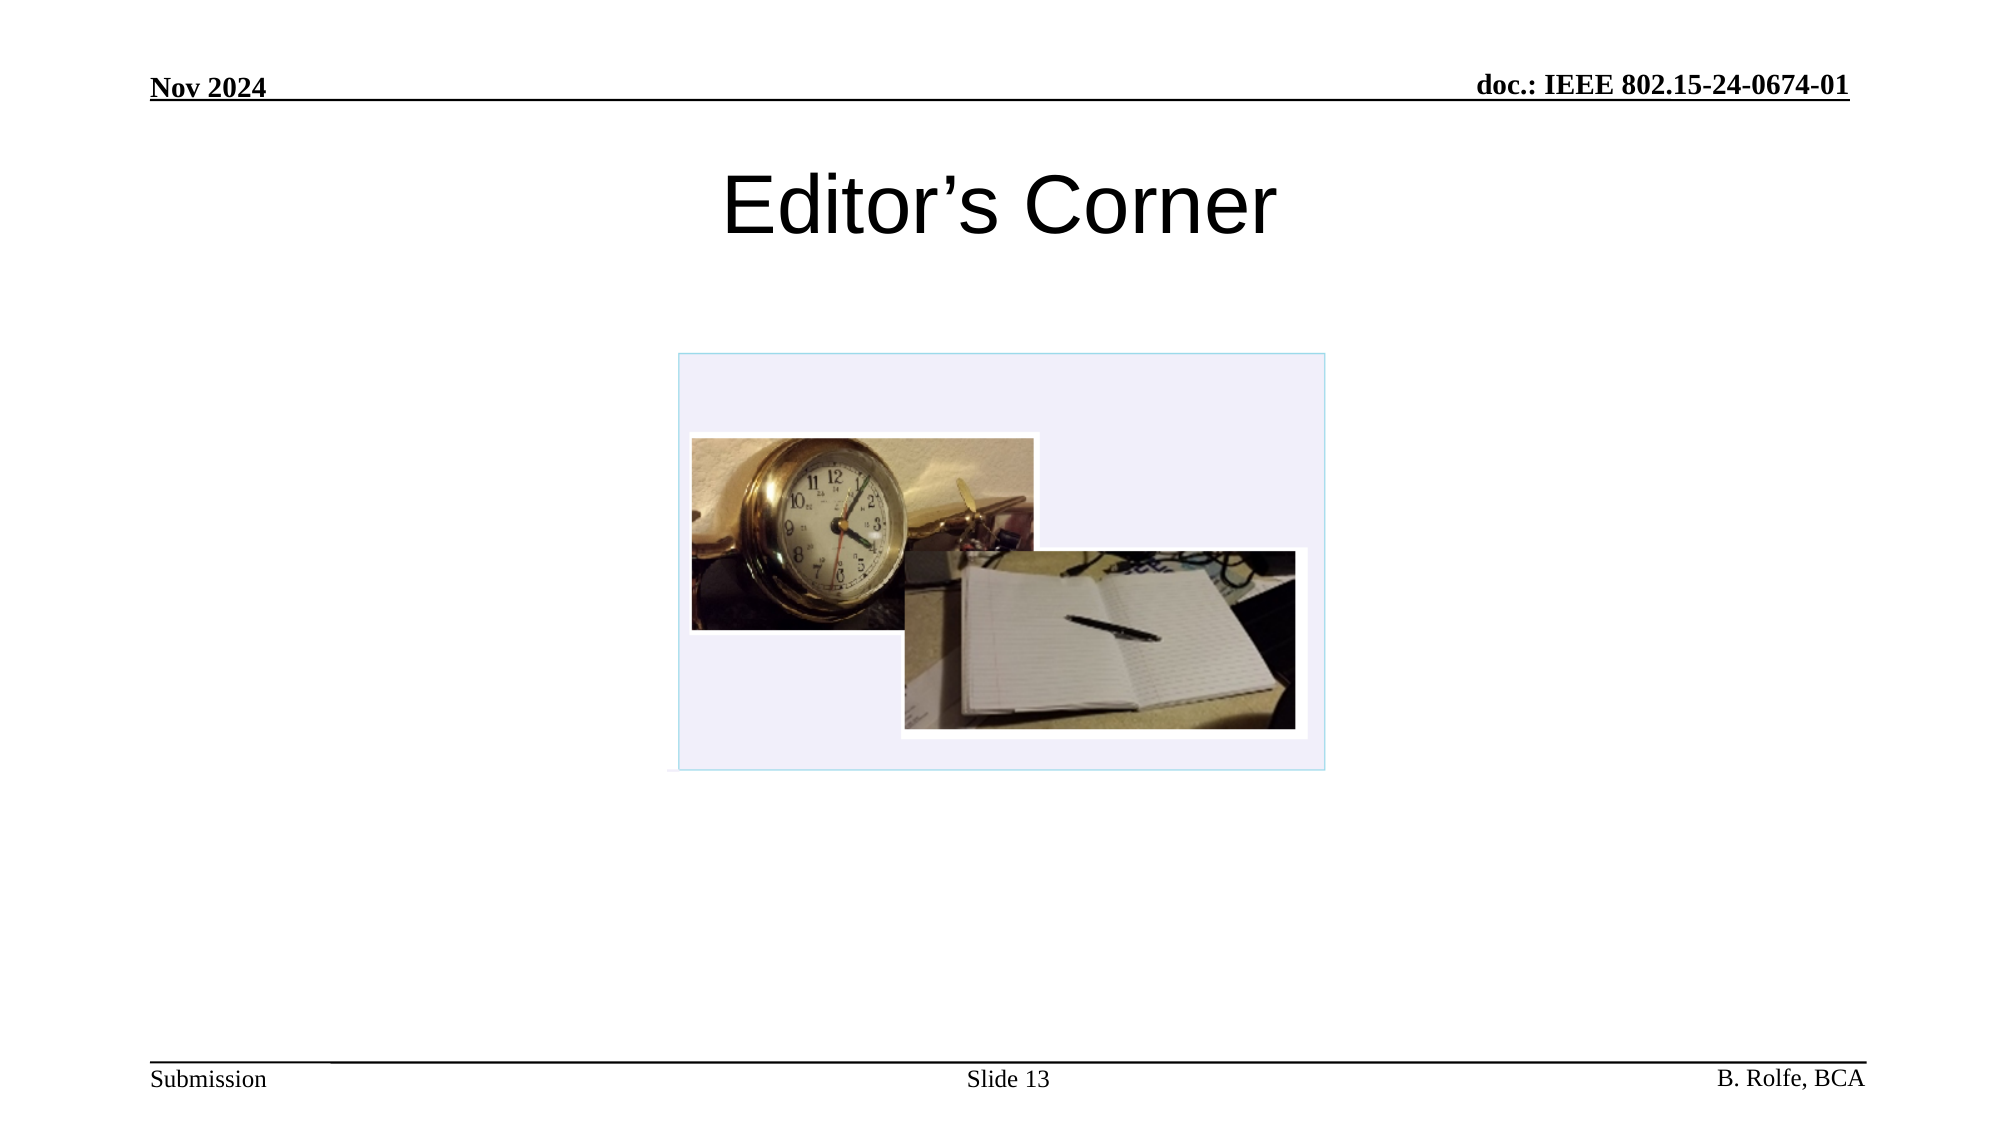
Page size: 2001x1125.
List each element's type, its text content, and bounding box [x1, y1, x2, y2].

slide_number Slide 13 [964, 1062, 1053, 1093]
picture [667, 343, 1333, 782]
title Editor’s Corner [150, 112, 1850, 288]
